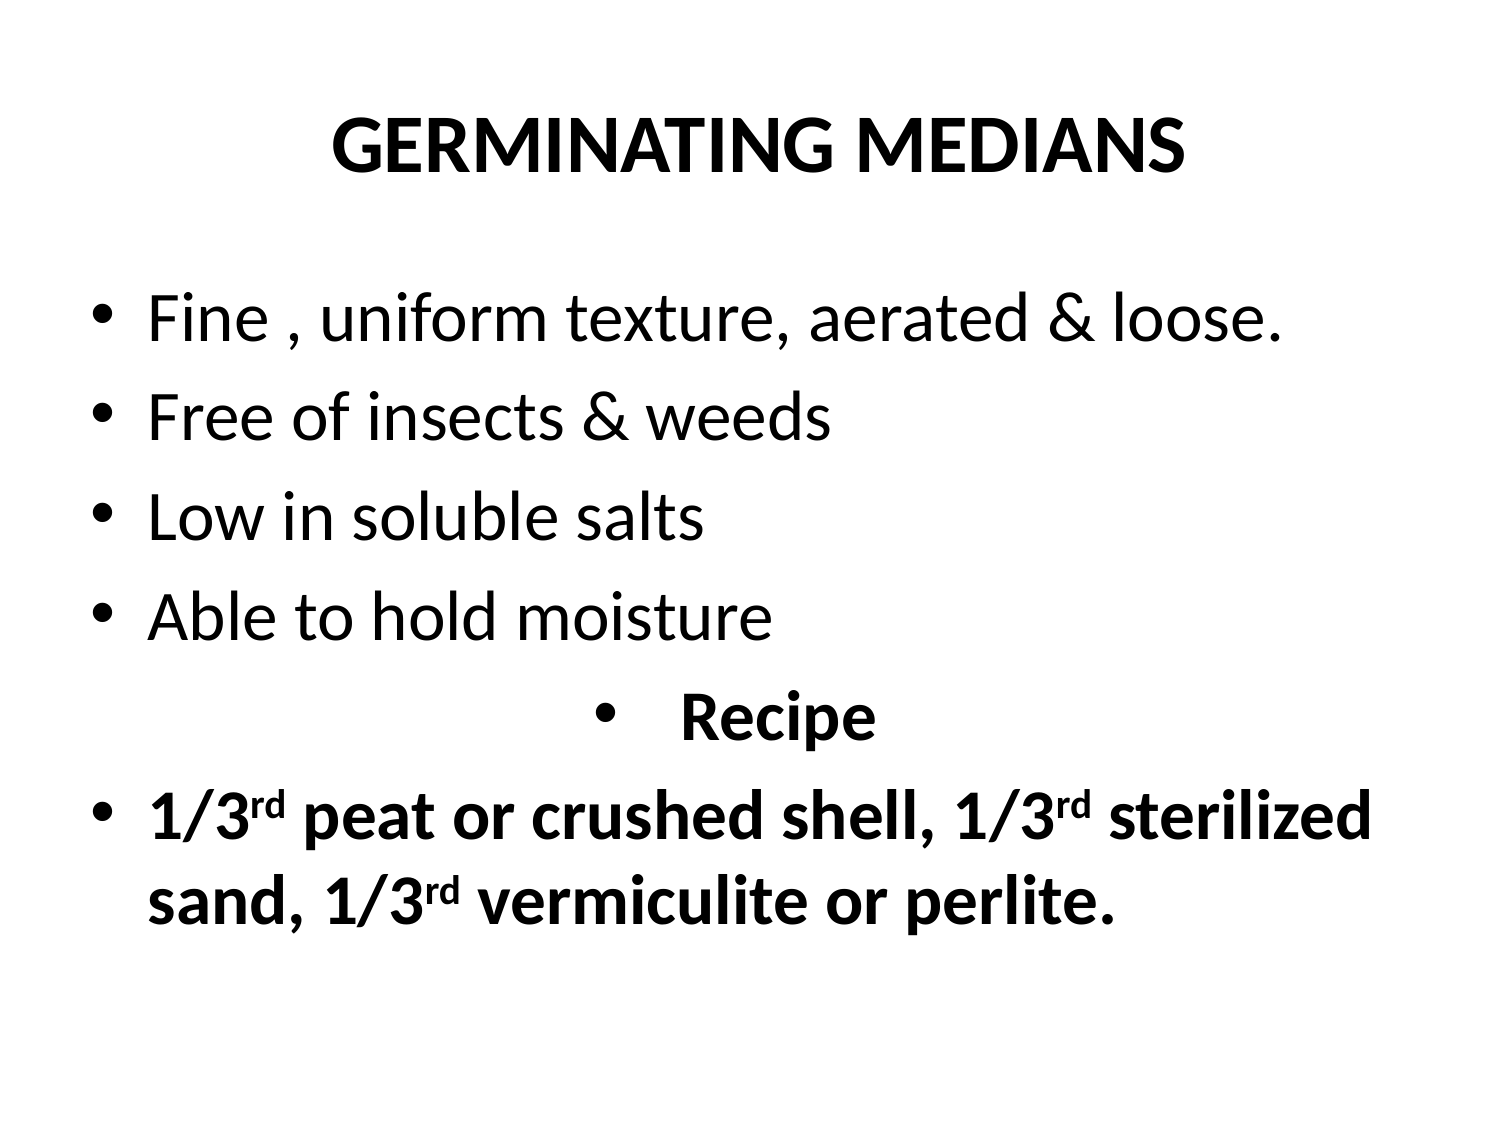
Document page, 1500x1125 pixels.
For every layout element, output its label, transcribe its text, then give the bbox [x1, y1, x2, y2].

title GERMINATING MEDIANS [75, 45, 1425, 233]
list Fine , uniform texture, aerated & loose. Free of insects & weeds Low in soluble salts Able to hold moisture Recipe 1/3rd peat or crushed shell, 1/3rd sterilized sand, 1/3rd vermiculite or perlite. [75, 262, 1425, 1005]
